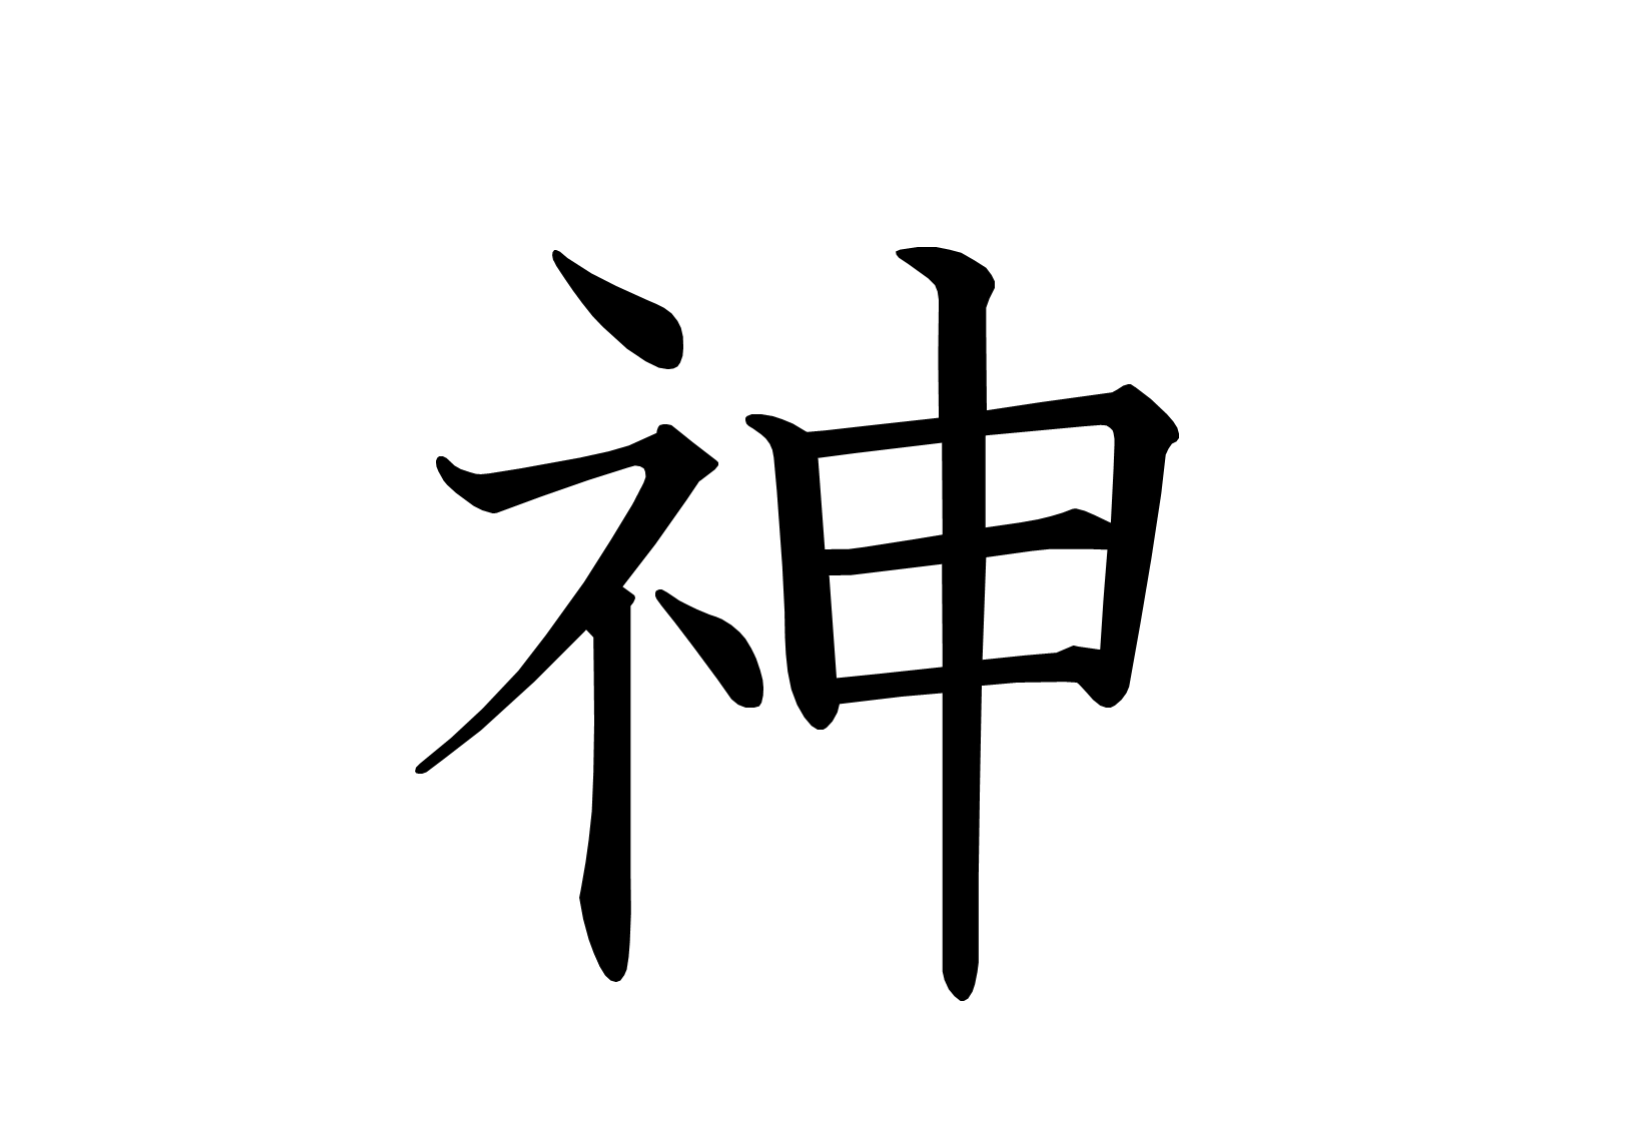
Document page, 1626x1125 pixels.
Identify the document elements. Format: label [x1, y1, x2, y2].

picture [414, 246, 1179, 1001]
